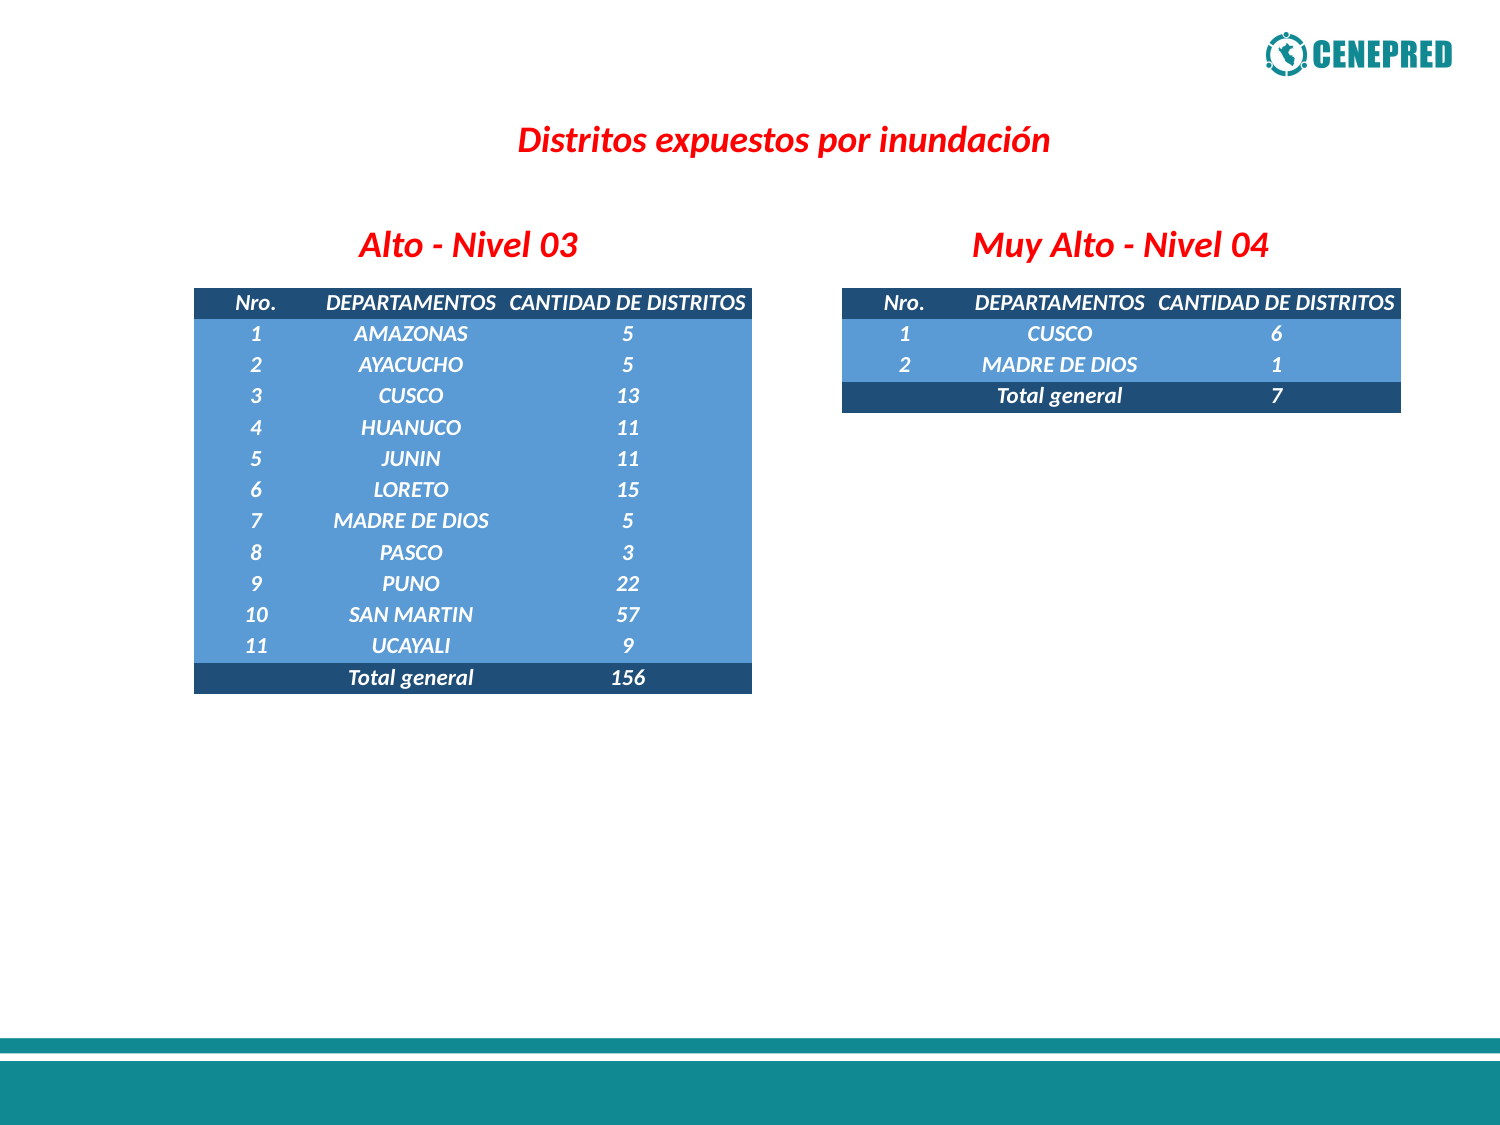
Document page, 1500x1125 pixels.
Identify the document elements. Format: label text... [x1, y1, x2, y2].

table_cell 3 [504, 538, 752, 569]
table_cell 15 [504, 476, 752, 507]
table_header DEPARTAMENTOS [967, 288, 1152, 319]
table_cell 10 [194, 601, 319, 632]
table_cell 2 [194, 351, 319, 382]
table_cell JUNIN [319, 444, 504, 476]
table_cell 22 [504, 569, 752, 601]
table_cell 8 [194, 538, 319, 569]
table_cell [842, 382, 967, 413]
table_cell SAN MARTIN [319, 601, 504, 632]
table_cell 5 [194, 444, 319, 476]
table_header DEPARTAMENTOS [319, 288, 504, 319]
table_header CANTIDAD DE DISTRITOS [1152, 288, 1401, 319]
table_cell 6 [1152, 319, 1401, 351]
table_cell 1 [1152, 351, 1401, 382]
table_cell PUNO [319, 569, 504, 601]
text_box Alto - Nivel 03 [344, 213, 602, 273]
table_cell 4 [194, 413, 319, 444]
table_cell MADRE DE DIOS [967, 351, 1152, 382]
table_cell 6 [194, 476, 319, 507]
table_cell Total general [967, 382, 1152, 413]
table_cell PASCO [319, 538, 504, 569]
table_header Nro. [194, 288, 319, 319]
table_cell AYACUCHO [319, 351, 504, 382]
table_cell [194, 663, 319, 694]
table_header Nro. [842, 288, 967, 319]
table_cell 13 [504, 382, 752, 413]
picture [0, 0, 1500, 1125]
text_box Muy Alto - Nivel 04 [956, 213, 1284, 273]
table_cell MADRE DE DIOS [319, 507, 504, 538]
table_cell Total general [319, 663, 504, 694]
table_cell 11 [504, 413, 752, 444]
table_cell LORETO [319, 476, 504, 507]
table_cell 156 [504, 663, 752, 694]
table_cell 5 [504, 319, 752, 351]
table_cell 9 [194, 569, 319, 601]
table_cell CUSCO [319, 382, 504, 413]
table_cell 11 [194, 632, 319, 663]
table_cell 5 [504, 507, 752, 538]
table_cell 3 [194, 382, 319, 413]
table_cell 57 [504, 601, 752, 632]
table_cell 1 [842, 319, 967, 351]
table_cell HUANUCO [319, 413, 504, 444]
table_cell AMAZONAS [319, 319, 504, 351]
table_cell 7 [1152, 382, 1401, 413]
table_cell 2 [842, 351, 967, 382]
table_cell UCAYALI [319, 632, 504, 663]
table_cell CUSCO [967, 319, 1152, 351]
table_cell 9 [504, 632, 752, 663]
table_cell 11 [504, 444, 752, 476]
table_cell 5 [504, 351, 752, 382]
table_cell 7 [194, 507, 319, 538]
text_box Distritos expuestos por inundación [502, 107, 1067, 168]
table_cell 1 [194, 319, 319, 351]
table_header CANTIDAD DE DISTRITOS [504, 288, 752, 319]
